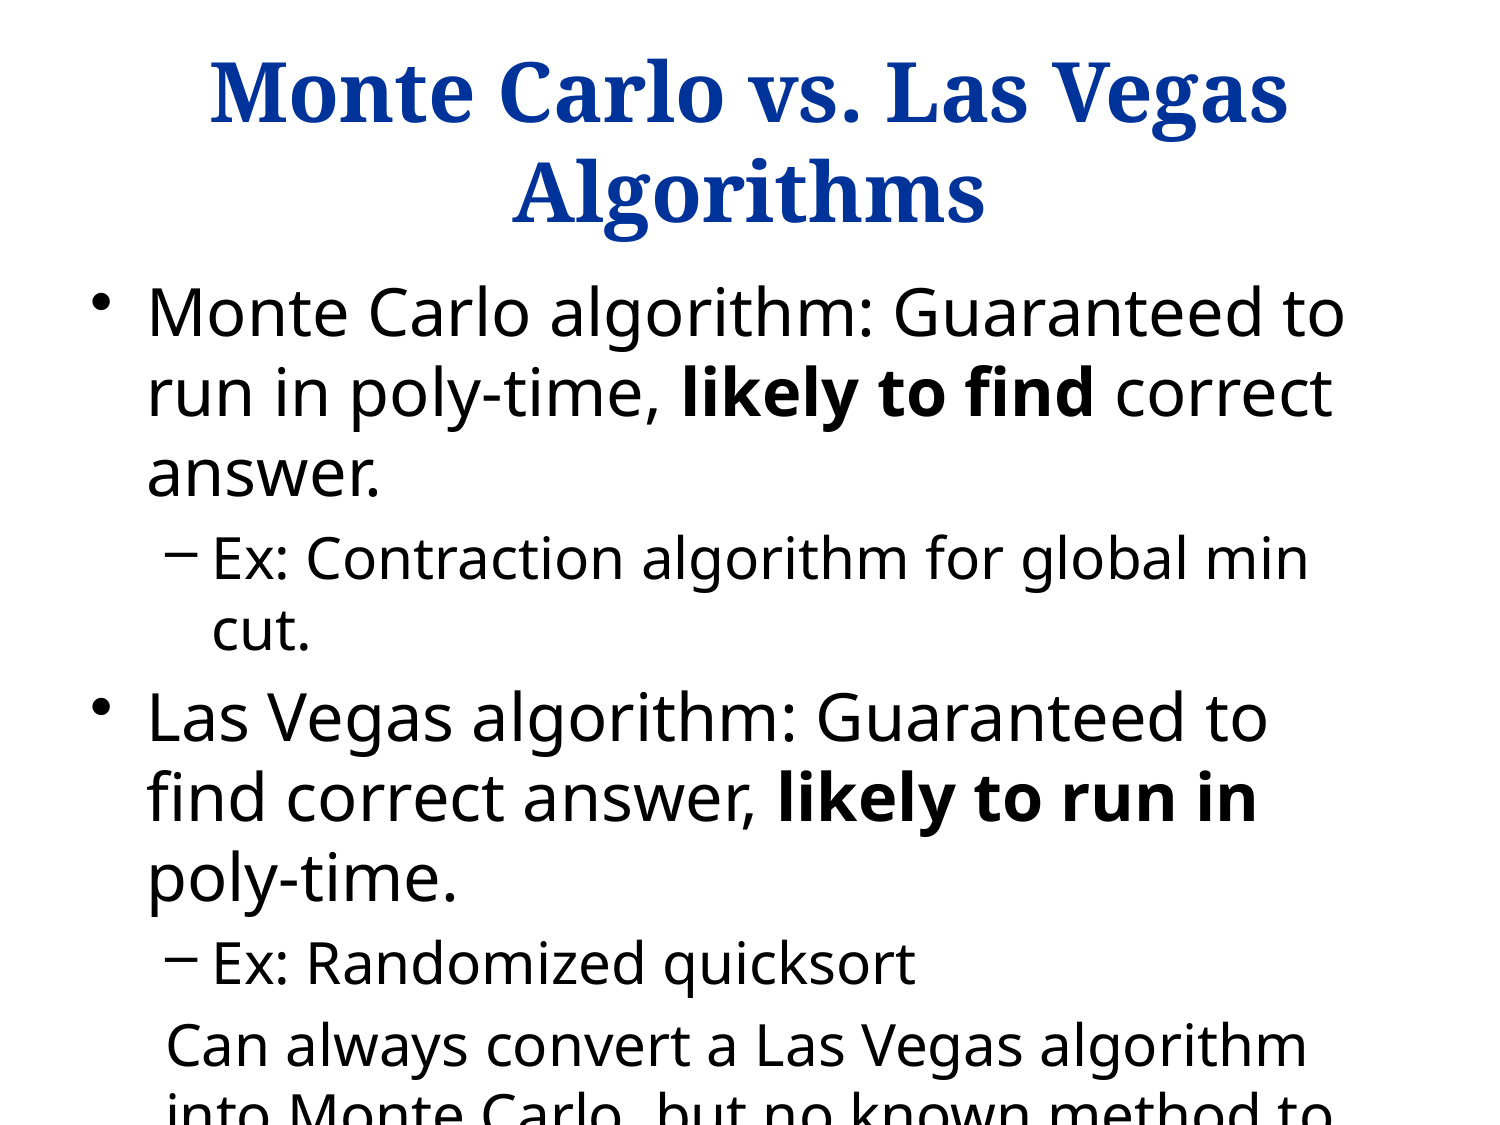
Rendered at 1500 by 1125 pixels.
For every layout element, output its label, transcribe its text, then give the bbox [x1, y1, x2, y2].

title Monte Carlo vs. Las Vegas Algorithms [75, 45, 1425, 233]
list Monte Carlo algorithm: Guaranteed to run in poly-time, likely to find correct answer. Ex: Contraction algorithm for global min cut. Las Vegas algorithm: Guaranteed to find correct answer, likely to run in poly-time. Ex: Randomized quicksort Can always convert a Las Vegas algorithm into Monte Carlo, but no known method to convert the other way [75, 262, 1425, 1005]
